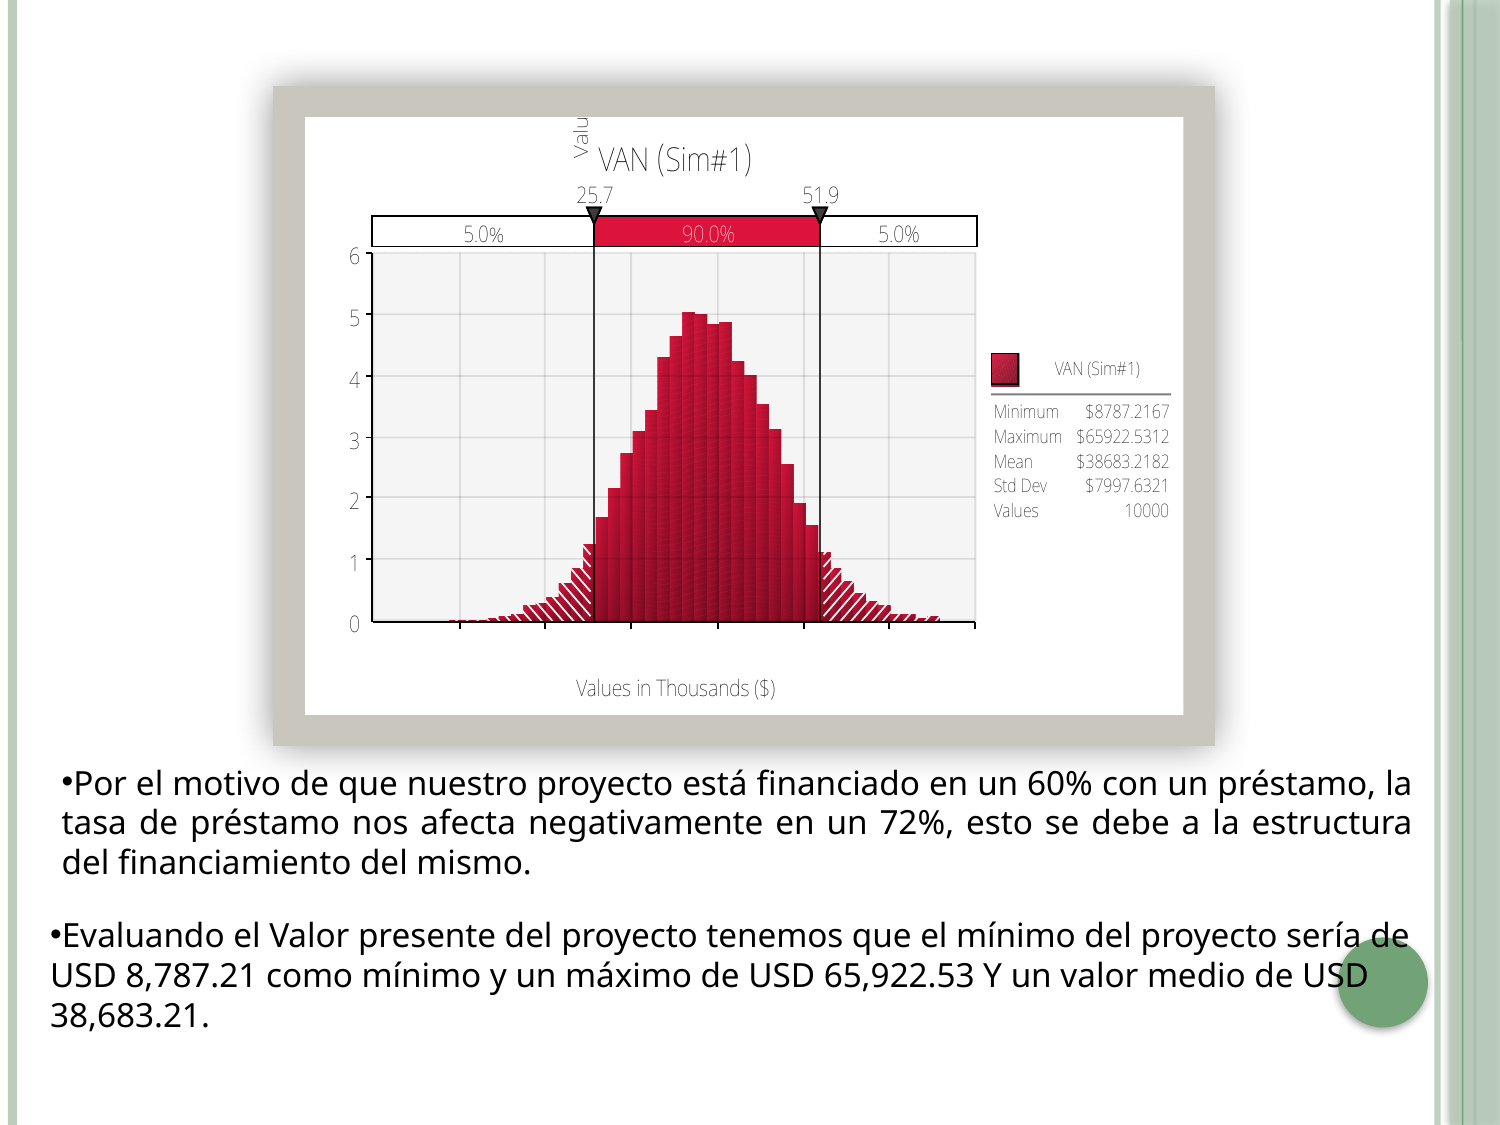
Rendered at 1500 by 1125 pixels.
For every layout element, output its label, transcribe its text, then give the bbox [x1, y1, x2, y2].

picture [304, 116, 1185, 716]
text_box Por el motivo de que nuestro proyecto está financiado en un 60% con un préstamo, la tasa de préstamo nos afecta negativamente en un 72%, esto se debe a la estructura del financiamiento del mismo. [46, 754, 1430, 889]
text_box Evaluando el Valor presente del proyecto tenemos que el mínimo del proyecto sería de USD 8,787.21 como mínimo y un máximo de USD 65,922.53 Y un valor medio de USD 38,683.21. [35, 906, 1500, 1082]
